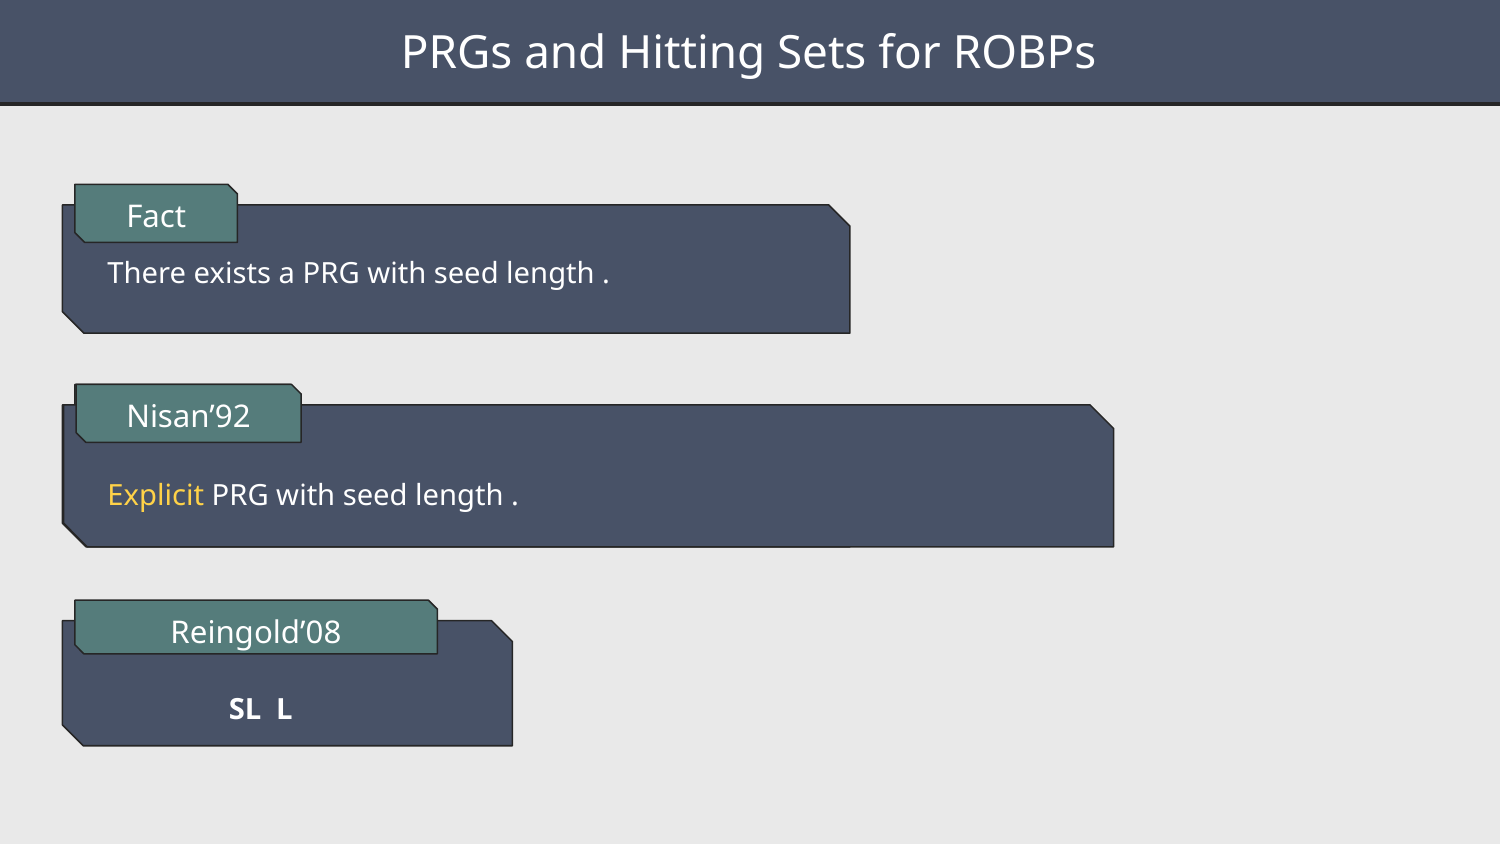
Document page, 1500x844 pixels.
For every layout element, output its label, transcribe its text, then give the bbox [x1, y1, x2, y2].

text_box [0, 0, 1500, 105]
text_box [63, 404, 1114, 547]
text_box Fact [74, 184, 238, 243]
text_box PRGs and Hitting Sets for ROBPs [62, 9, 1436, 91]
text_box Nisan’92 [76, 384, 302, 443]
text_box [62, 620, 513, 746]
text_box [62, 204, 850, 334]
text_box Reingold’08 [74, 600, 438, 654]
